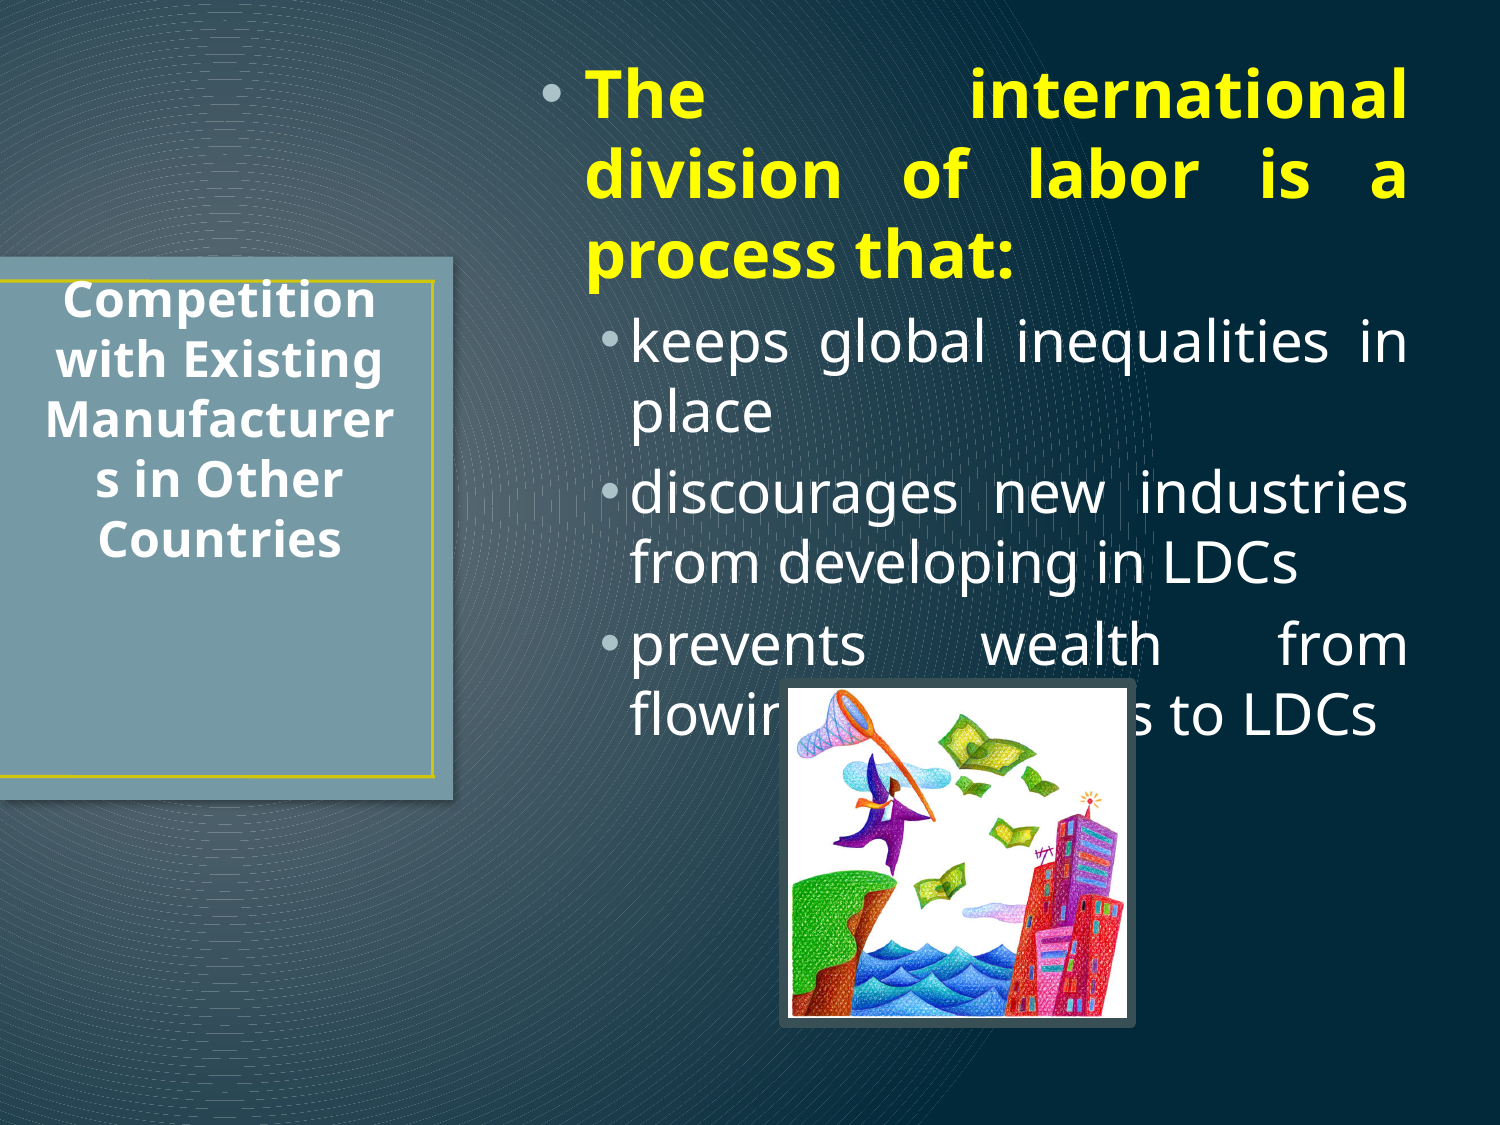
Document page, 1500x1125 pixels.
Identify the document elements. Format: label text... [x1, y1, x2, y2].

list The international division of labor is a process that: keeps global inequalities in place discourages new industries from developing in LDCs prevents wealth from flowing from MDCs to LDCs [524, 44, 1426, 1006]
picture [951, 1028, 962, 1032]
title Competition with Existing Manufacturers in Other Countries [24, 312, 415, 575]
picture [787, 687, 1127, 1019]
